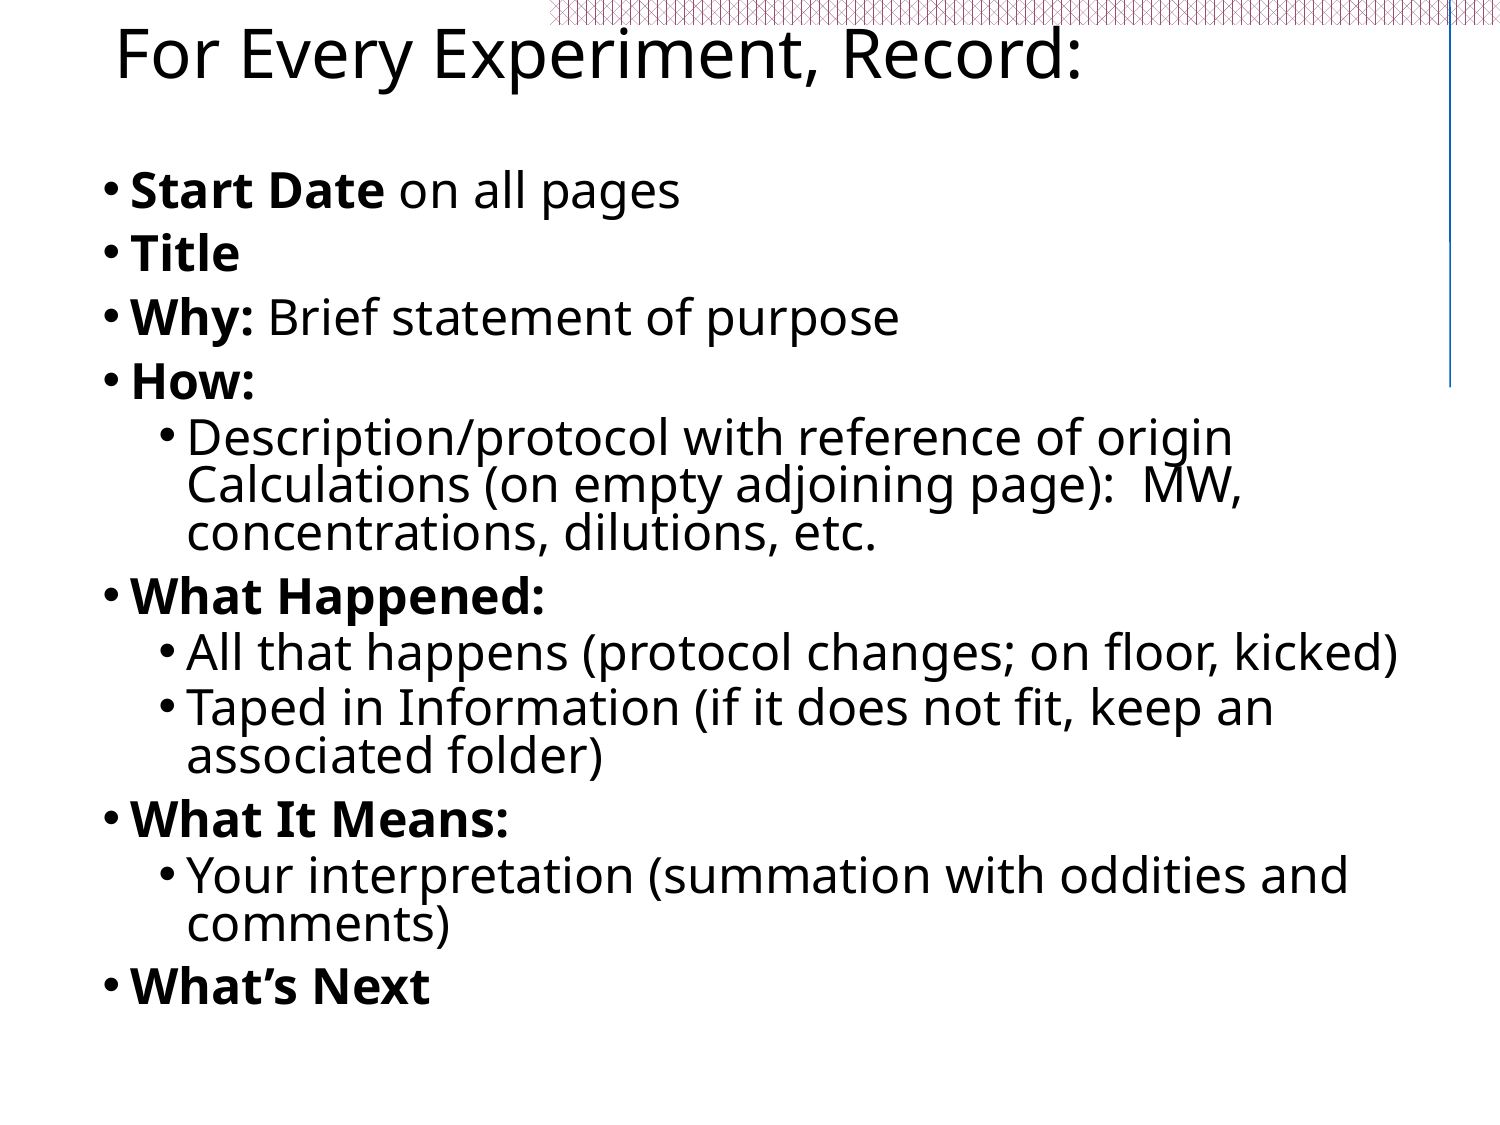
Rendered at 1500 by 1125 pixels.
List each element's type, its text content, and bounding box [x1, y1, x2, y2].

list Start Date on all pages Title Why: Brief statement of purpose How: Description/protocol with reference of origin Calculations (on empty adjoining page): MW, concentrations, dilutions, etc. What Happened: All that happens (protocol changes; on floor, kicked) Taped in Information (if it does not fit, keep an associated folder) What It Means: Your interpretation (summation with oddities and comments) What’s Next [87, 162, 1425, 1088]
title For Every Experiment, Record: [99, 0, 1375, 125]
